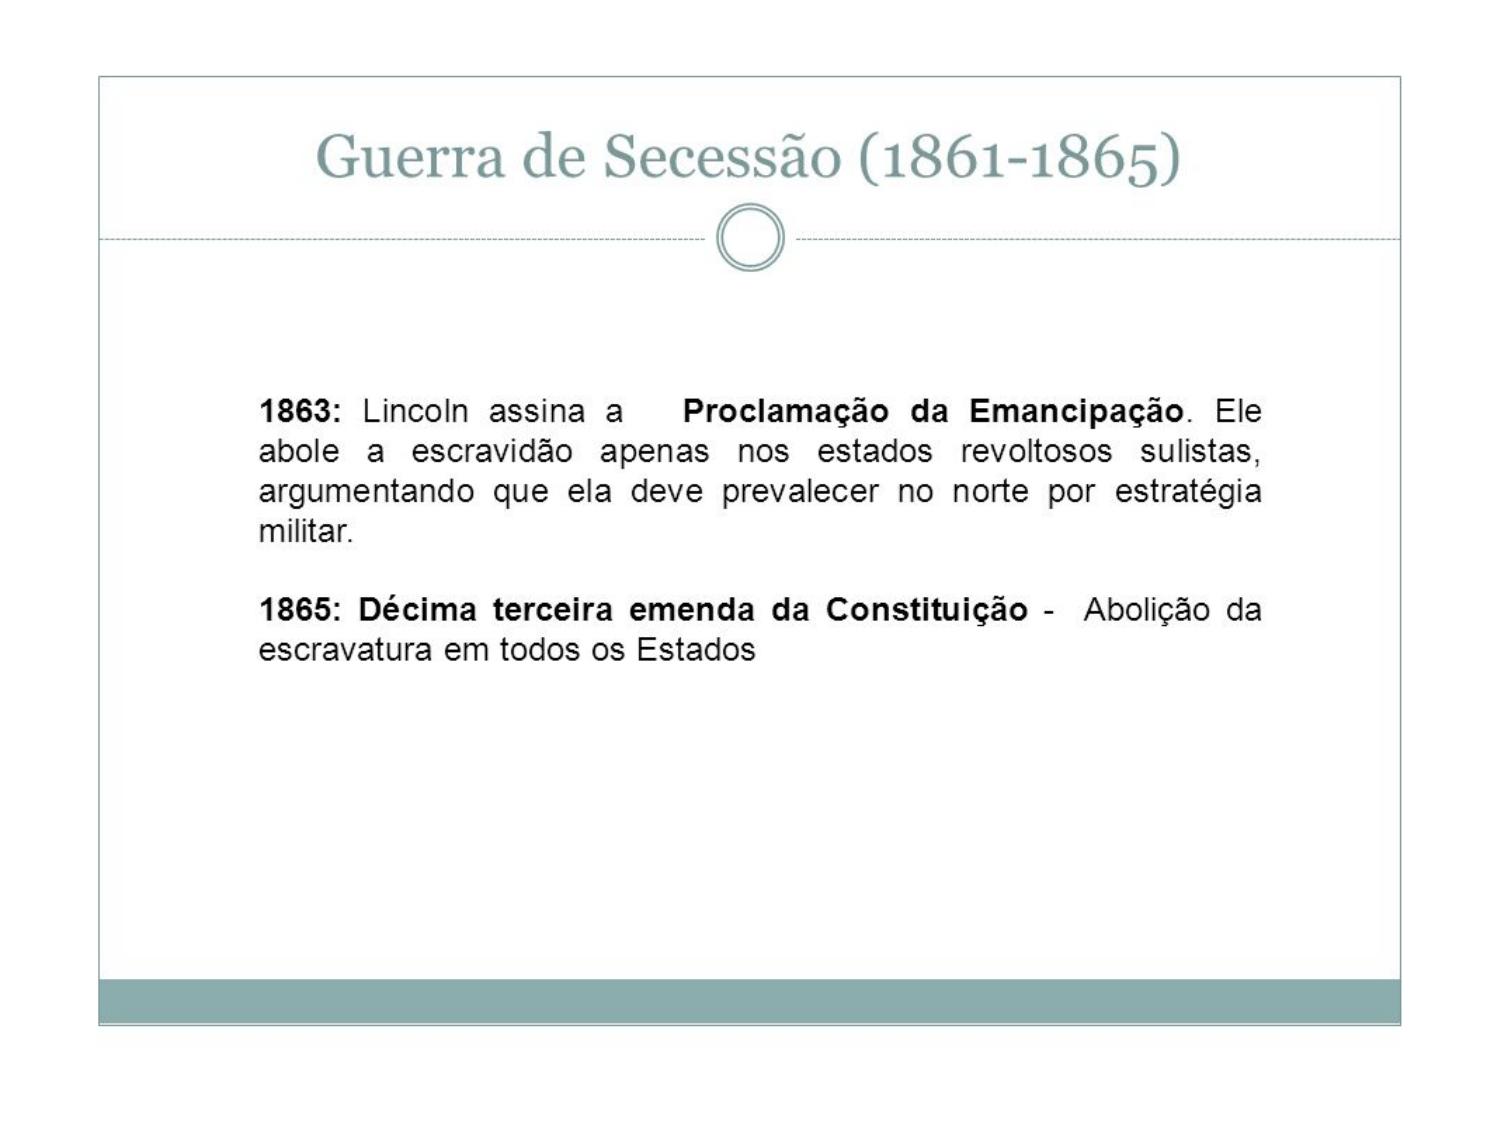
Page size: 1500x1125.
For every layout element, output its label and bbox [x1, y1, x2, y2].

picture [76, 54, 1424, 1047]
